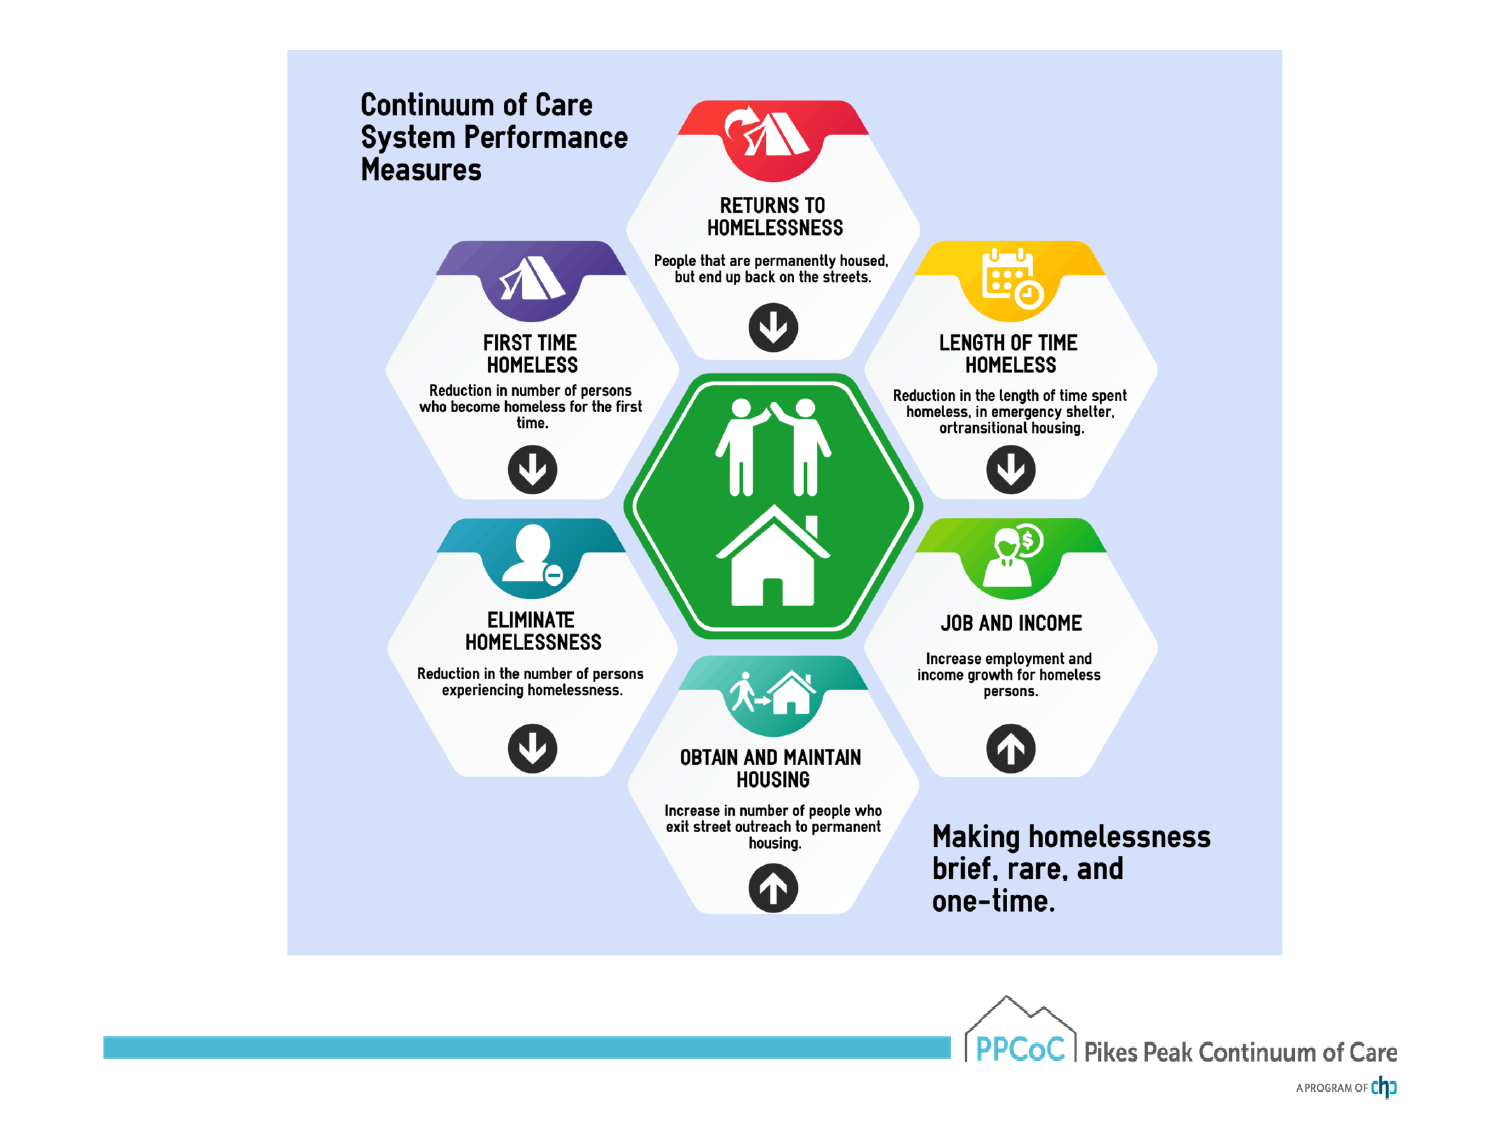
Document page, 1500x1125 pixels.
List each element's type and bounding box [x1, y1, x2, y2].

list [287, 49, 1283, 956]
picture [103, 995, 1397, 1100]
